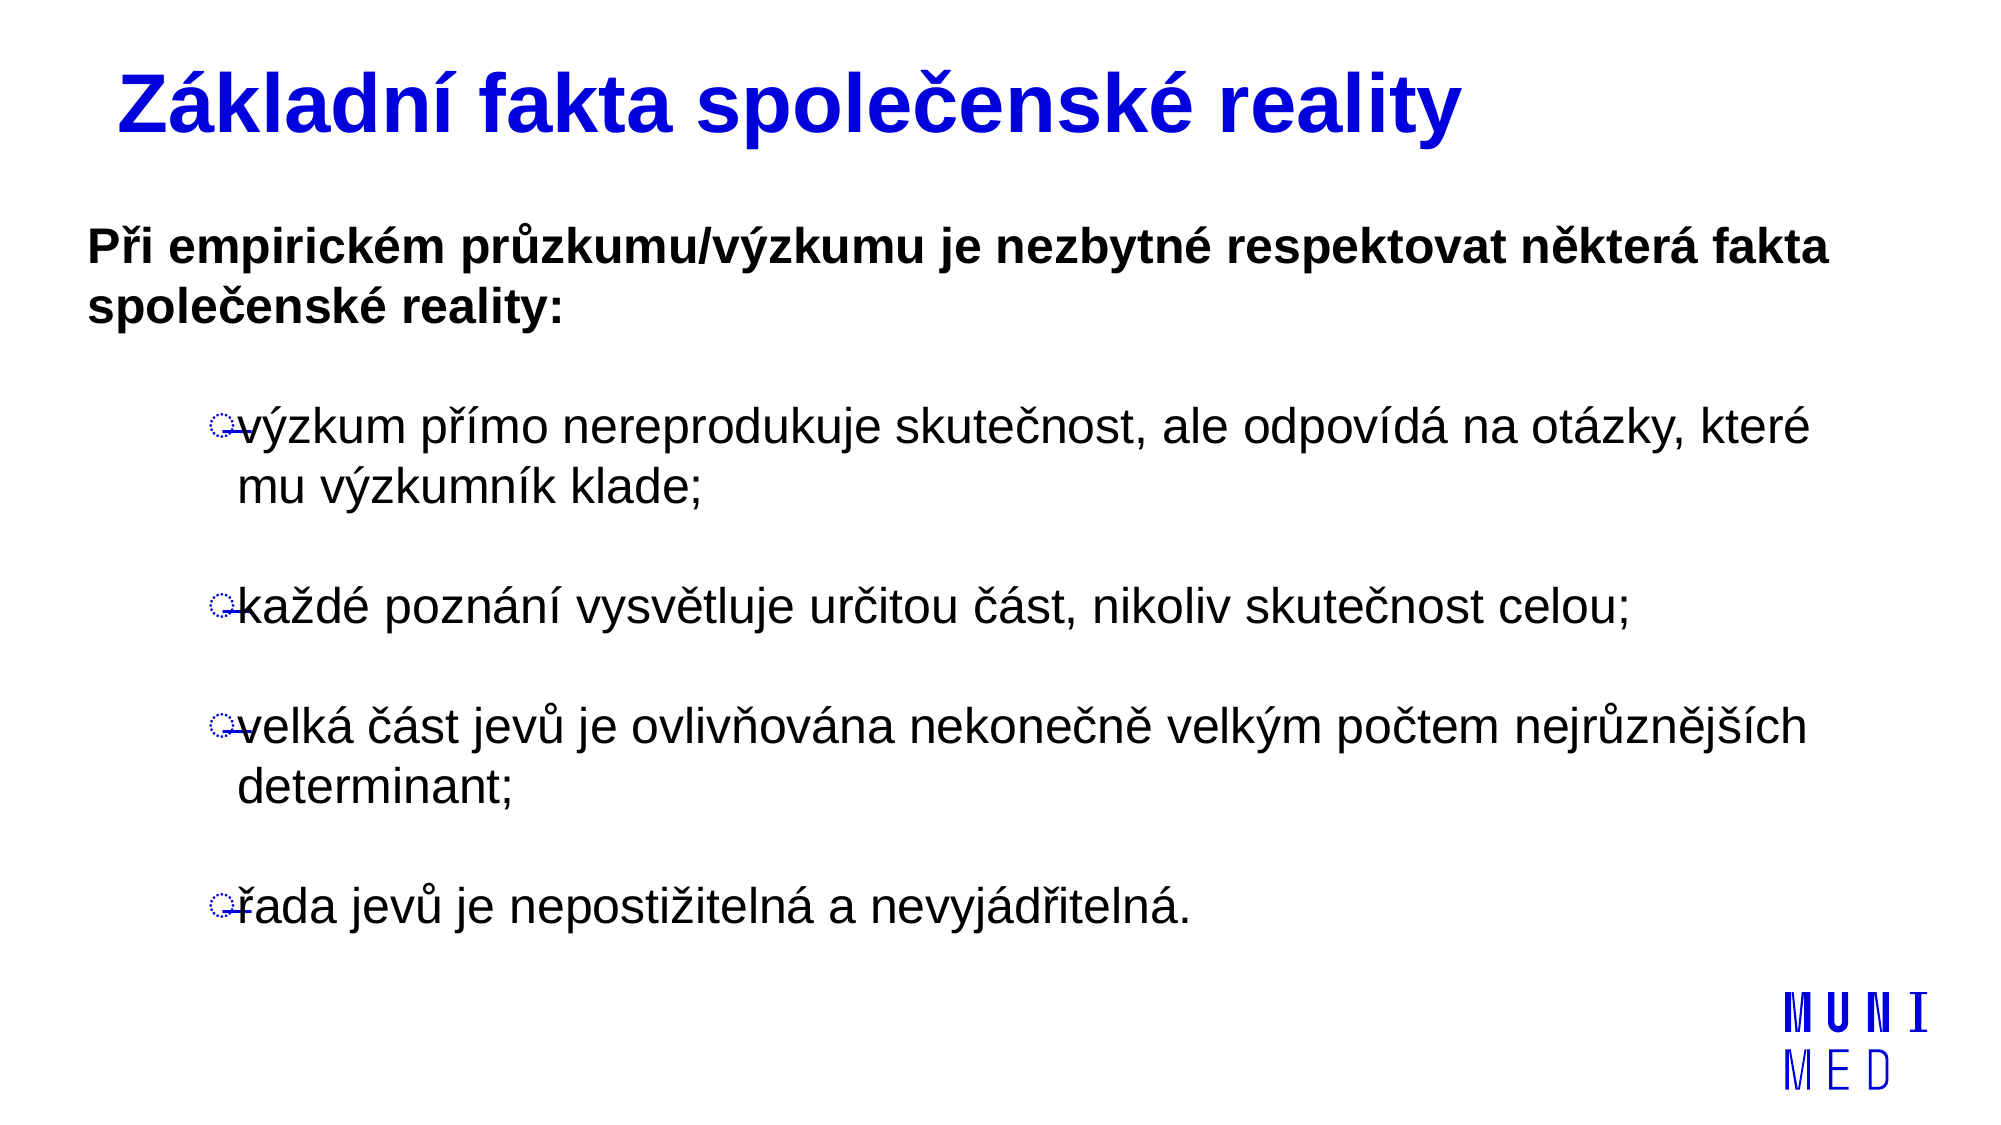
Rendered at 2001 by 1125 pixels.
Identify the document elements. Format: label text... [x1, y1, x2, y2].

title Základní fakta společenské reality [117, 66, 1882, 141]
list Při empirickém průzkumu/výzkumu je nezbytné respektovat některá fakta společenské reality: výzkum přímo nereprodukuje skutečnost, ale odpovídá na otázky, které mu výzkumník klade; každé poznání vysvětluje určitou část, nikoliv skutečnost celou; velká část jevů je ovlivňována nekonečně velkým počtem nejrůznějších determinant; řada jevů je nepostižitelná a nevyjádřitelná. [75, 213, 1840, 1071]
